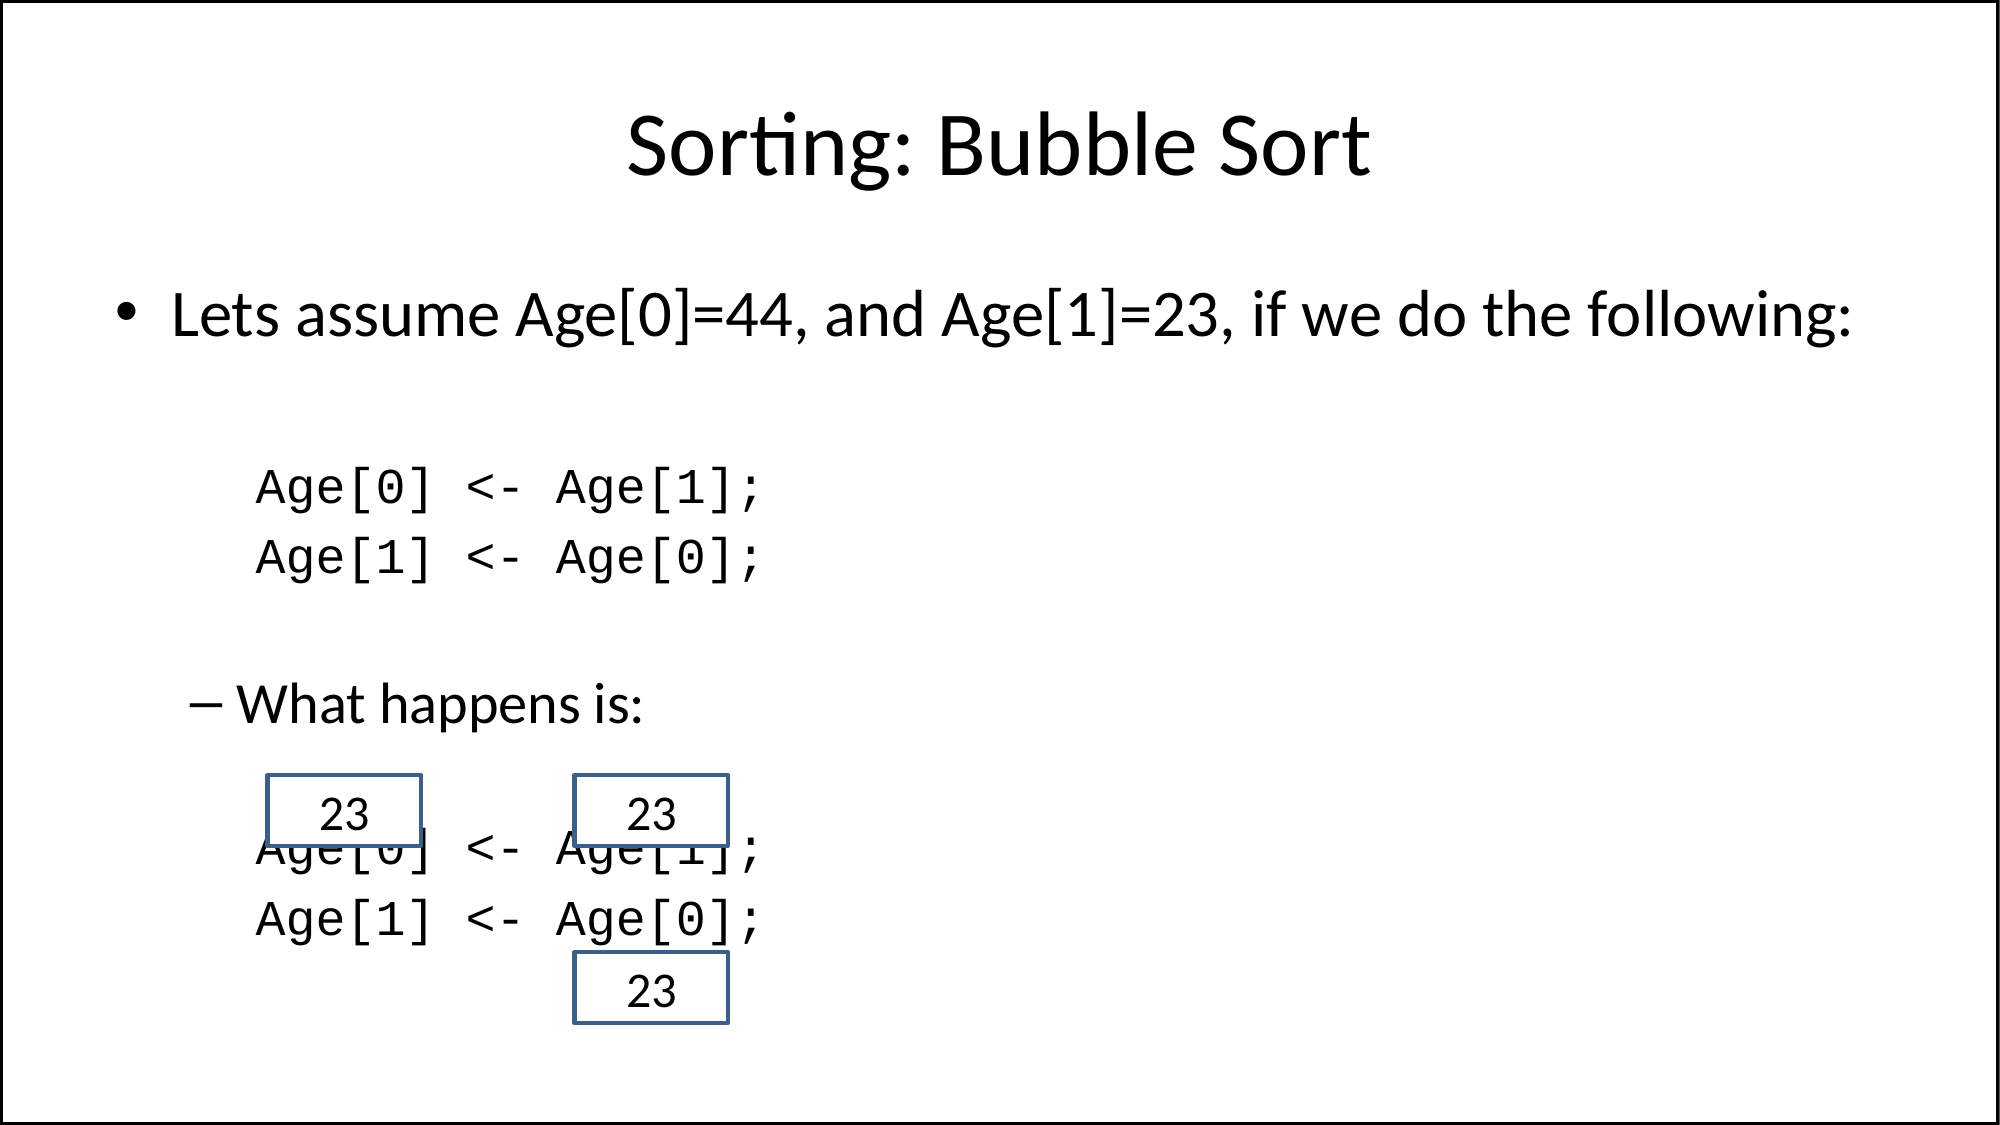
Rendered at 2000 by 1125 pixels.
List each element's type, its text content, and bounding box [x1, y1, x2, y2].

text_box 23 [572, 950, 730, 1025]
title Sorting: Bubble Sort [99, 45, 1900, 233]
list Lets assume Age[0]=44, and Age[1]=23, if we do the following: Age[0] <- Age[1]; Age[1] <- Age[0]; What happens is: Age[0] <- Age[1]; Age[1] <- Age[0]; [99, 262, 1900, 1005]
text_box 23 [572, 773, 730, 848]
text_box 23 [265, 773, 423, 848]
